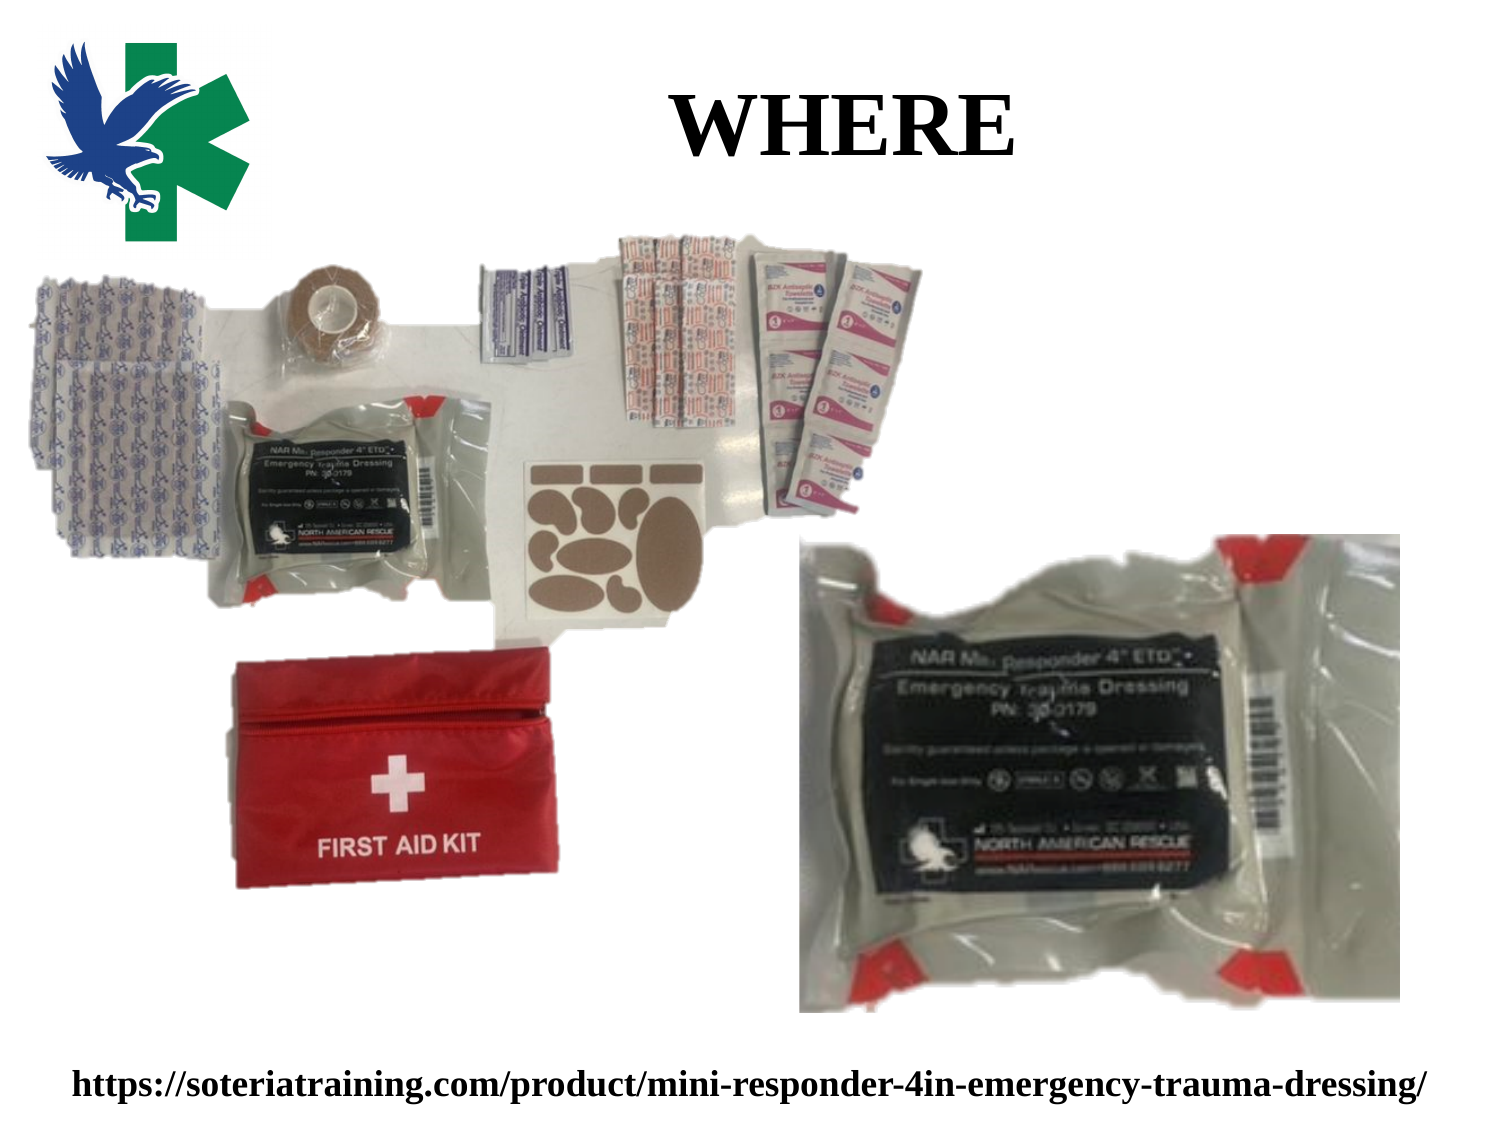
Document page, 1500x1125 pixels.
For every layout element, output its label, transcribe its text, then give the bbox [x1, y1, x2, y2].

text_box WHERE [287, 24, 1400, 213]
picture [0, 24, 1400, 1013]
text_box https://soteriatraining.com/product/mini-responder-4in-emergency-trauma-dressing/ [0, 1056, 1500, 1125]
